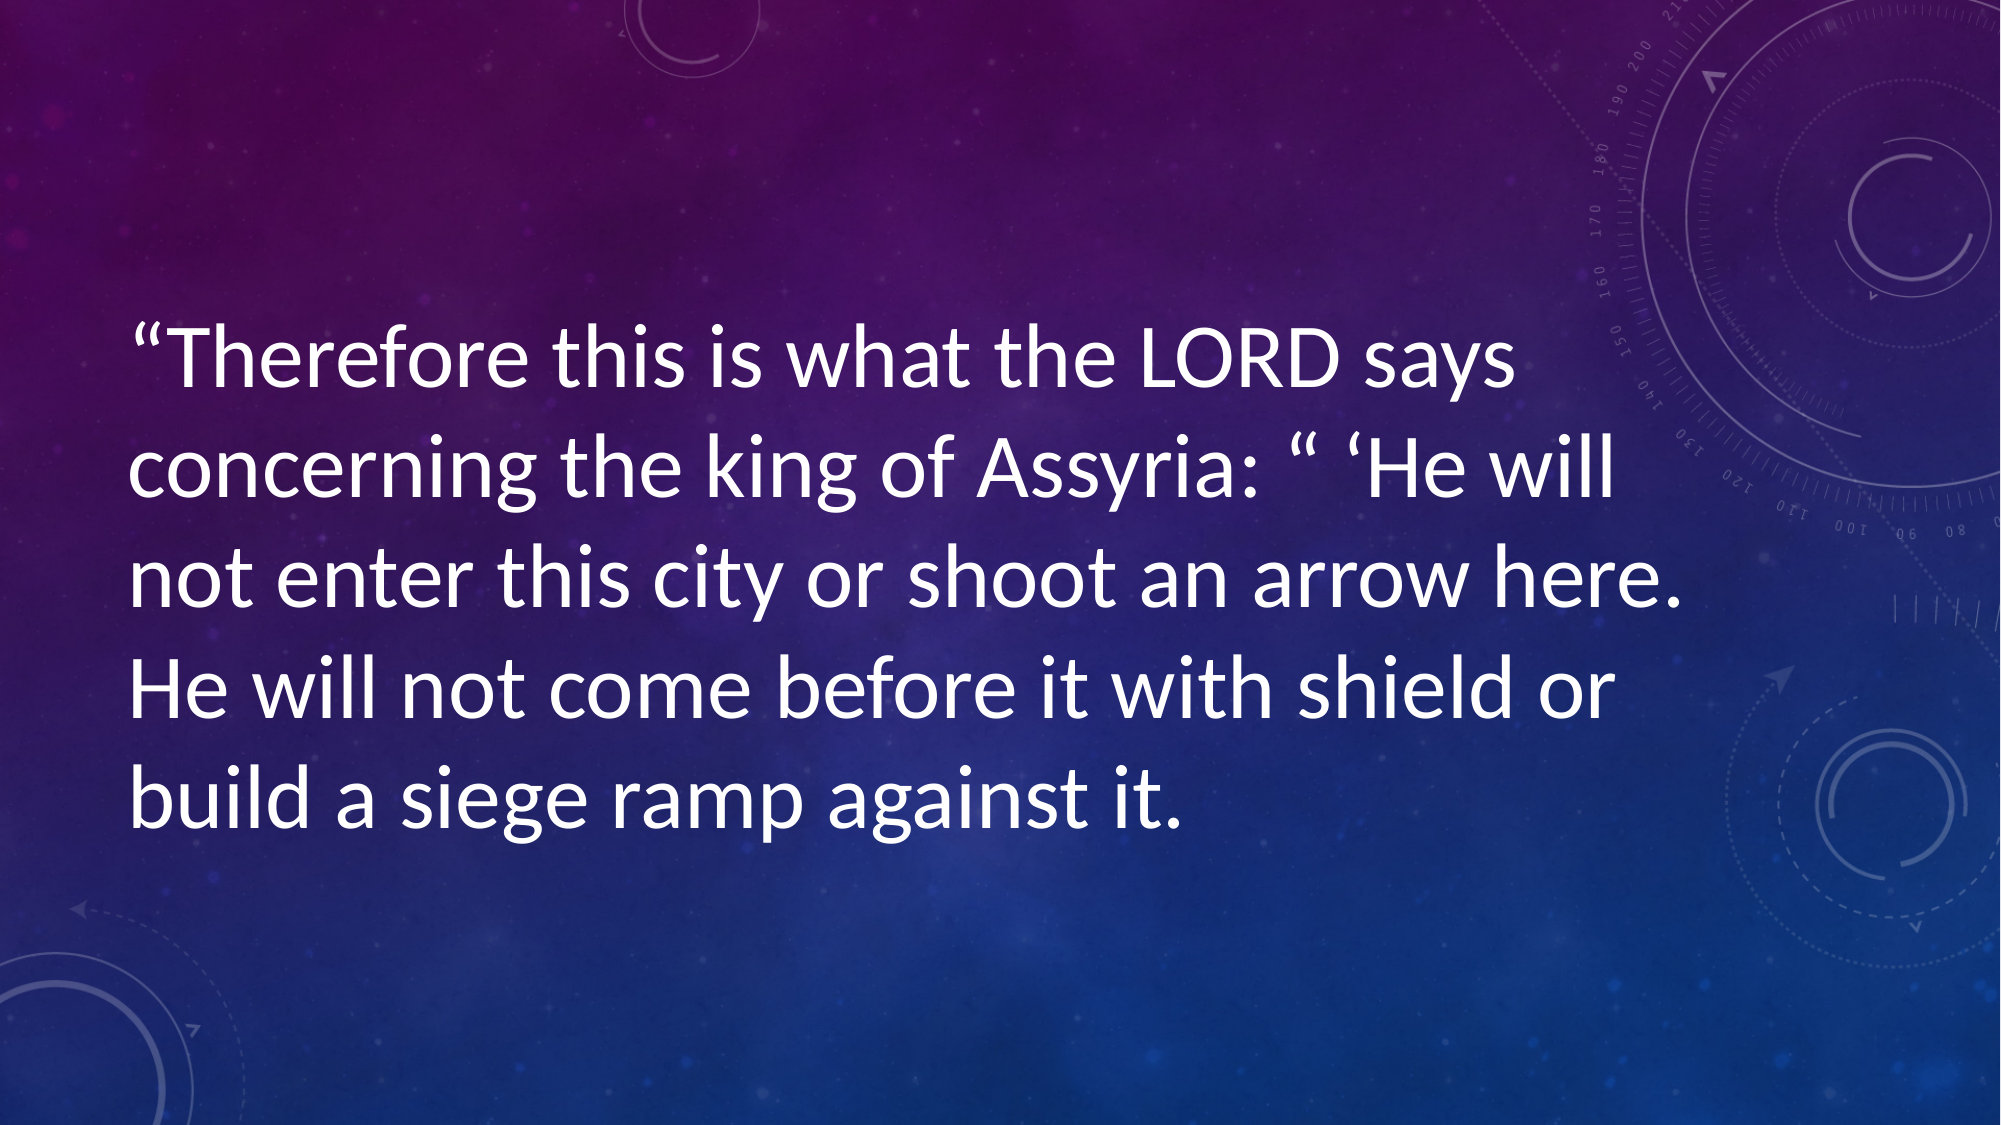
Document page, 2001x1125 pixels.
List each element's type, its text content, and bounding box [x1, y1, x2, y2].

picture [0, 0, 2001, 1125]
list “Therefore this is what the LORD says concerning the king of Assyria: “ ‘He will not enter this city or shoot an arrow here. He will not come before it with shield or build a siege ramp against it. [112, 214, 1775, 1125]
